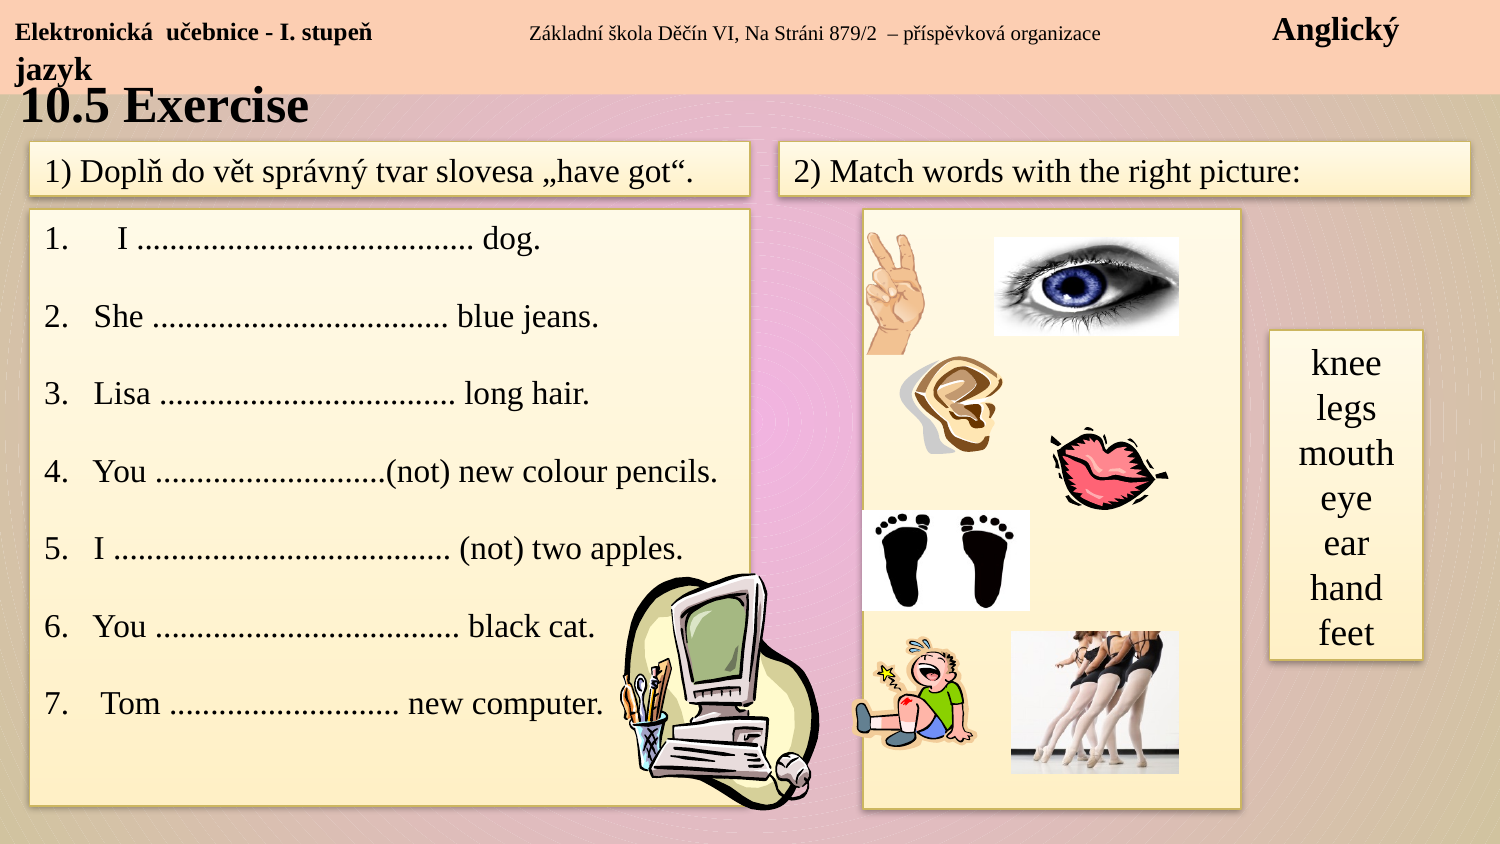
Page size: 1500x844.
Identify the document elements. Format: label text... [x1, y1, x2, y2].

text_box 2) Match words with the right picture: [778, 141, 1471, 197]
picture [1049, 425, 1170, 512]
picture [994, 237, 1179, 336]
text_box [862, 208, 1242, 810]
text_box I ......................................... dog. 2. She .................................... blue jeans. 3. Lisa .................................... long hair. 4. You ............................(not) new colour pencils. 5. I ......................................... (not) two apples. 6. You ..................................... black cat. Tom ............................ new computer. [29, 208, 751, 807]
picture [1011, 631, 1179, 774]
text_box knee legs mouth eye ear hand feet [1269, 329, 1424, 661]
text_box Elektronická učebnice - I. stupeň Základní škola Děčín VI, Na Stráni 879/2 – příspěvková organizace Anglický jazyk [0, 0, 1500, 95]
text_box 1) Doplň do vět správný tvar slovesa „have got“. [29, 141, 751, 197]
text_box 10.5 Exercise [4, 63, 325, 141]
picture [851, 634, 980, 753]
picture [619, 571, 822, 813]
picture [808, 217, 1006, 456]
picture [862, 510, 1030, 612]
